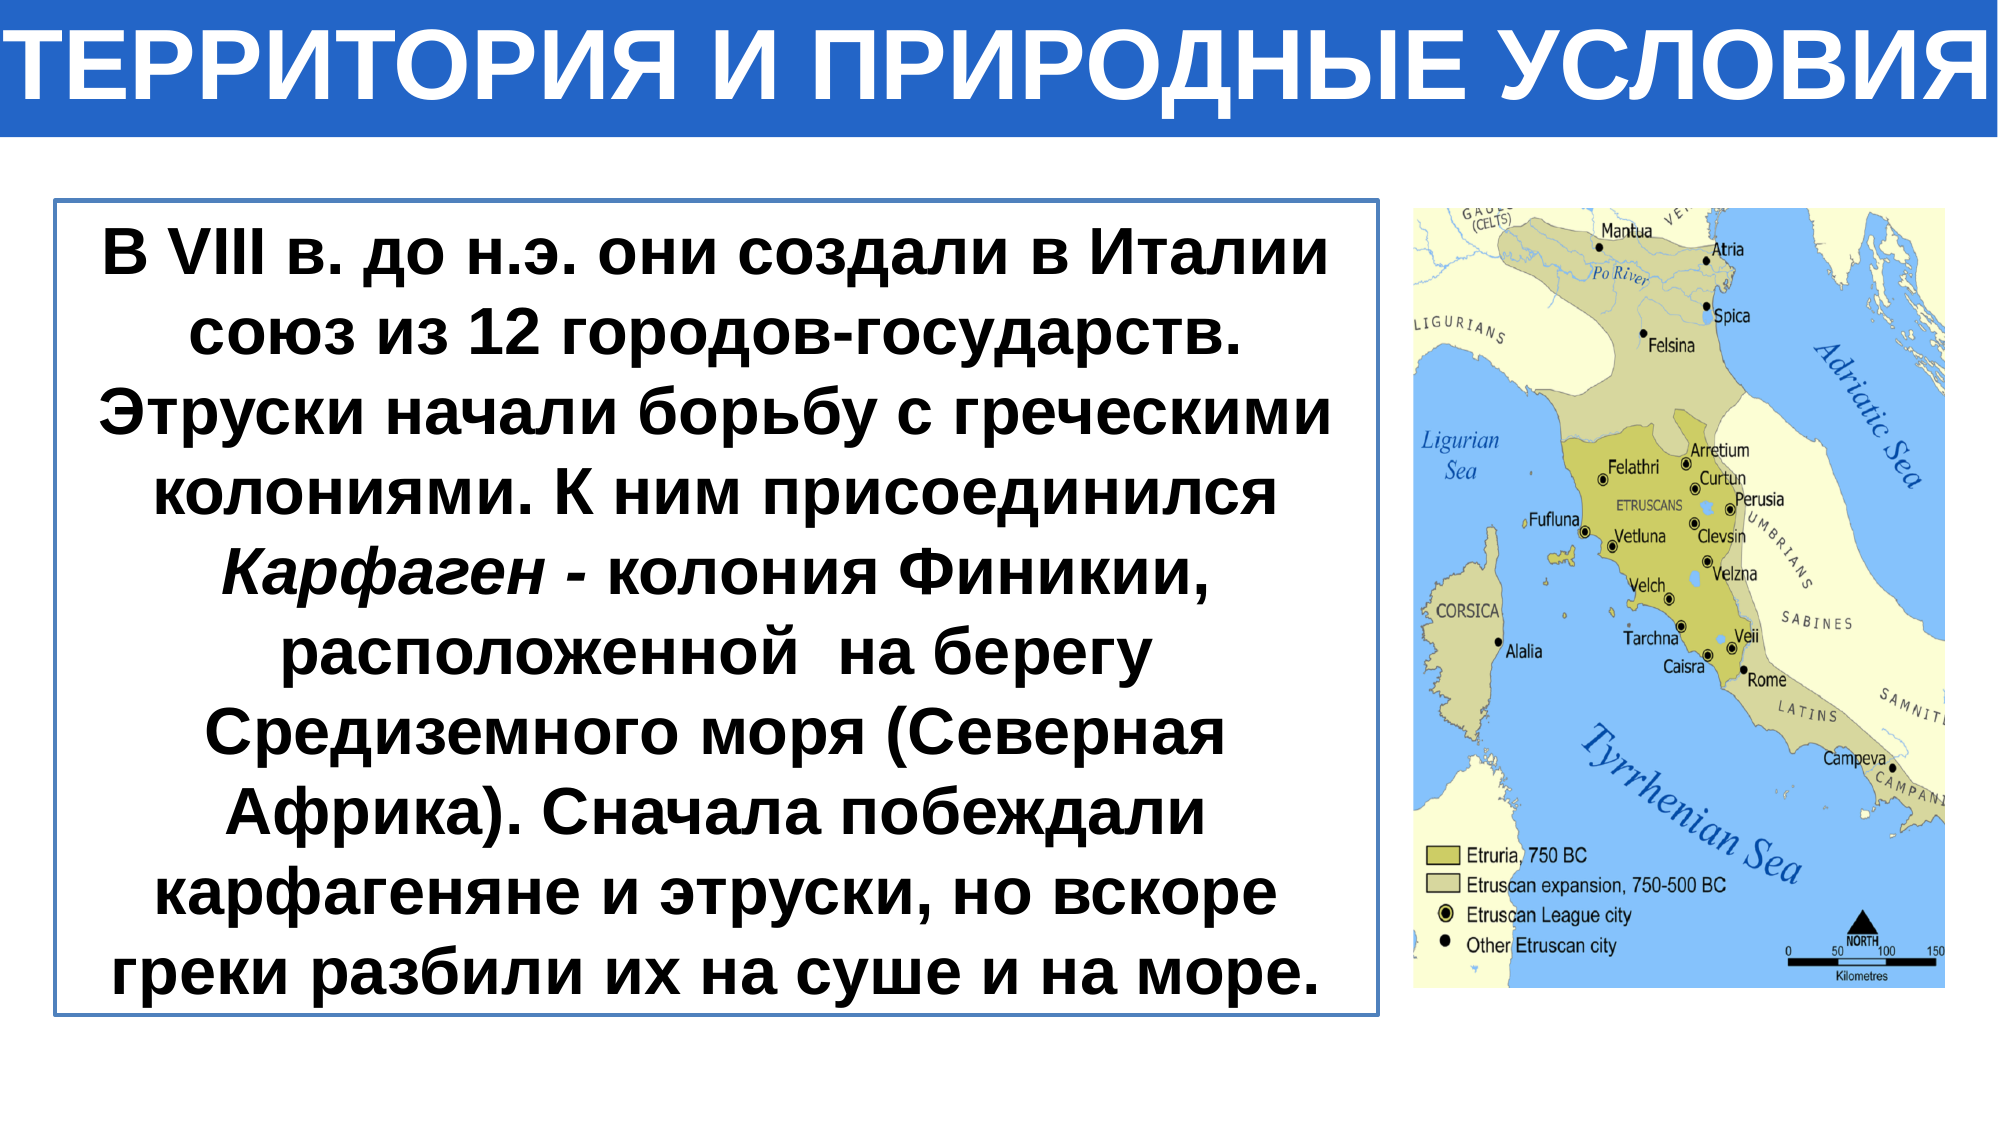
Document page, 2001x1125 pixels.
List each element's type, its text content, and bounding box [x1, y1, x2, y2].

picture [1413, 207, 1946, 988]
text_box ТЕРРИТОРИЯ И ПРИРОДНЫЕ УСЛОВИЯ [0, 0, 1998, 138]
text_box В VIII в. до н.э. они создали в Италии союз из 12 городов-государств. Этруски начали борьбу с греческими колониями. К ним присоединился Карфаген - колония Финикии, расположенной на берегу Средиземного моря (Северная Африка). Сначала побеждали карфагеняне и этруски, но вскоре греки разбили их на суше и на море. [53, 198, 1380, 1017]
